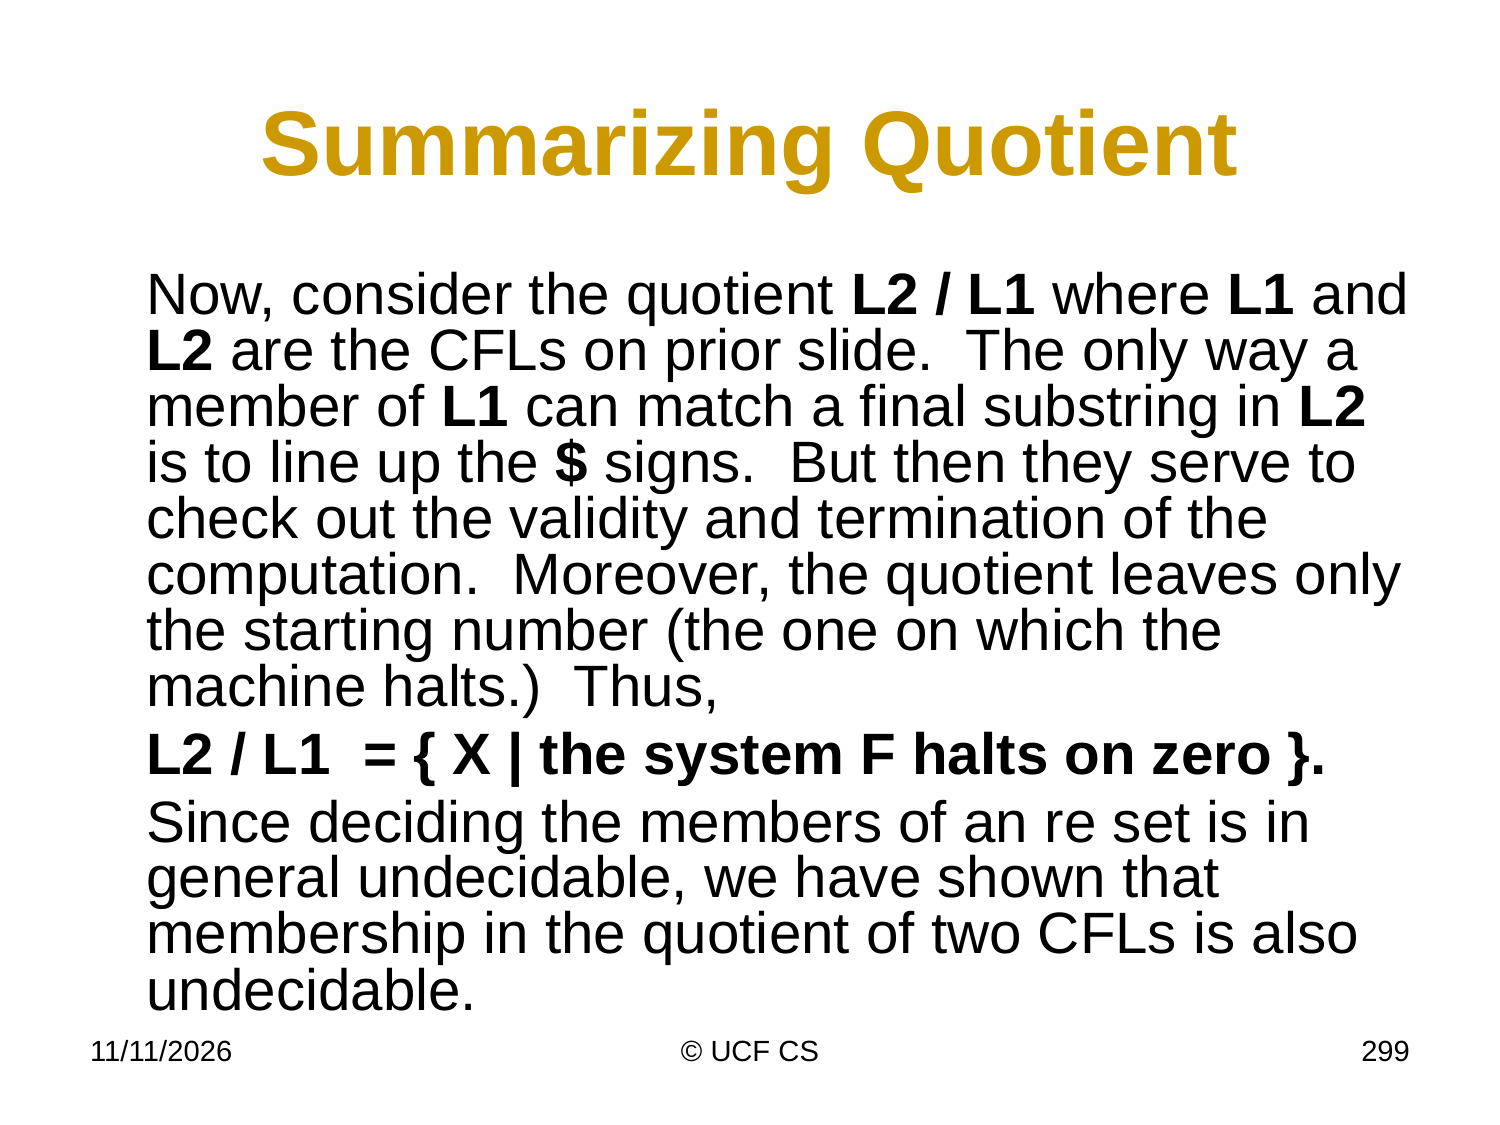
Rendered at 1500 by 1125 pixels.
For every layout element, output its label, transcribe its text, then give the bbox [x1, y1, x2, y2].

list Now, consider the quotient L2 / L1 where L1 and L2 are the CFLs on prior slide. The only way a member of L1 can match a final substring in L2 is to line up the $ signs. But then they serve to check out the validity and termination of the computation. Moreover, the quotient leaves only the starting number (the one on which the machine halts.) Thus, L2 / L1 = { X | the system F halts on zero }. Since deciding the members of an re set is in general undecidable, we have shown that membership in the quotient of two CFLs is also undecidable. [75, 262, 1425, 1005]
footer © UCF CS [512, 1024, 988, 1103]
title Summarizing Quotient [75, 45, 1425, 233]
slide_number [74, 1024, 426, 1103]
slide_number 299 [1074, 1024, 1426, 1103]
